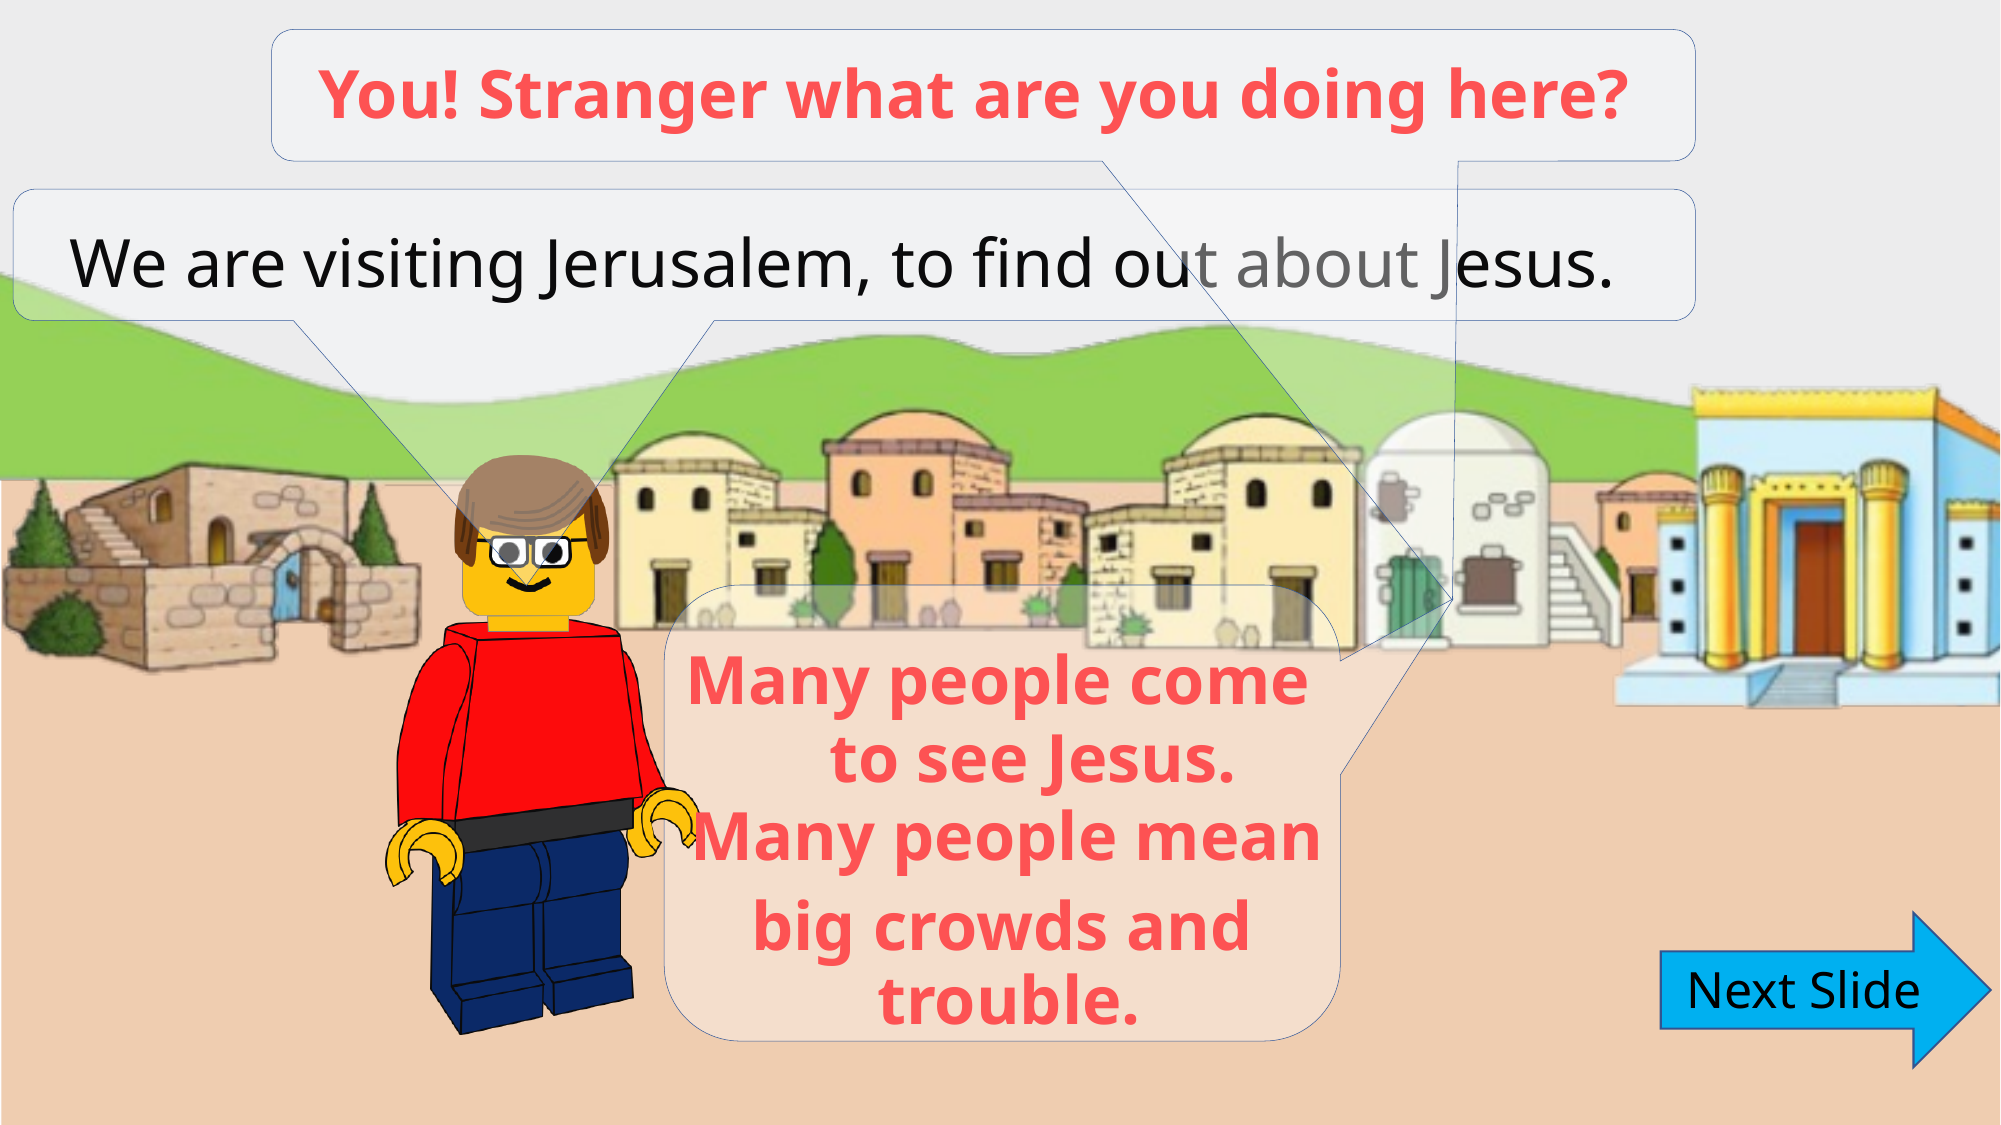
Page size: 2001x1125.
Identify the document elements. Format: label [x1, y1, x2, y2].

text_box [271, 29, 1696, 221]
text_box [664, 584, 1341, 1042]
text_box [0, 0, 2000, 1125]
text_box [1660, 912, 1991, 1068]
picture [385, 455, 701, 1035]
text_box [13, 189, 1696, 321]
